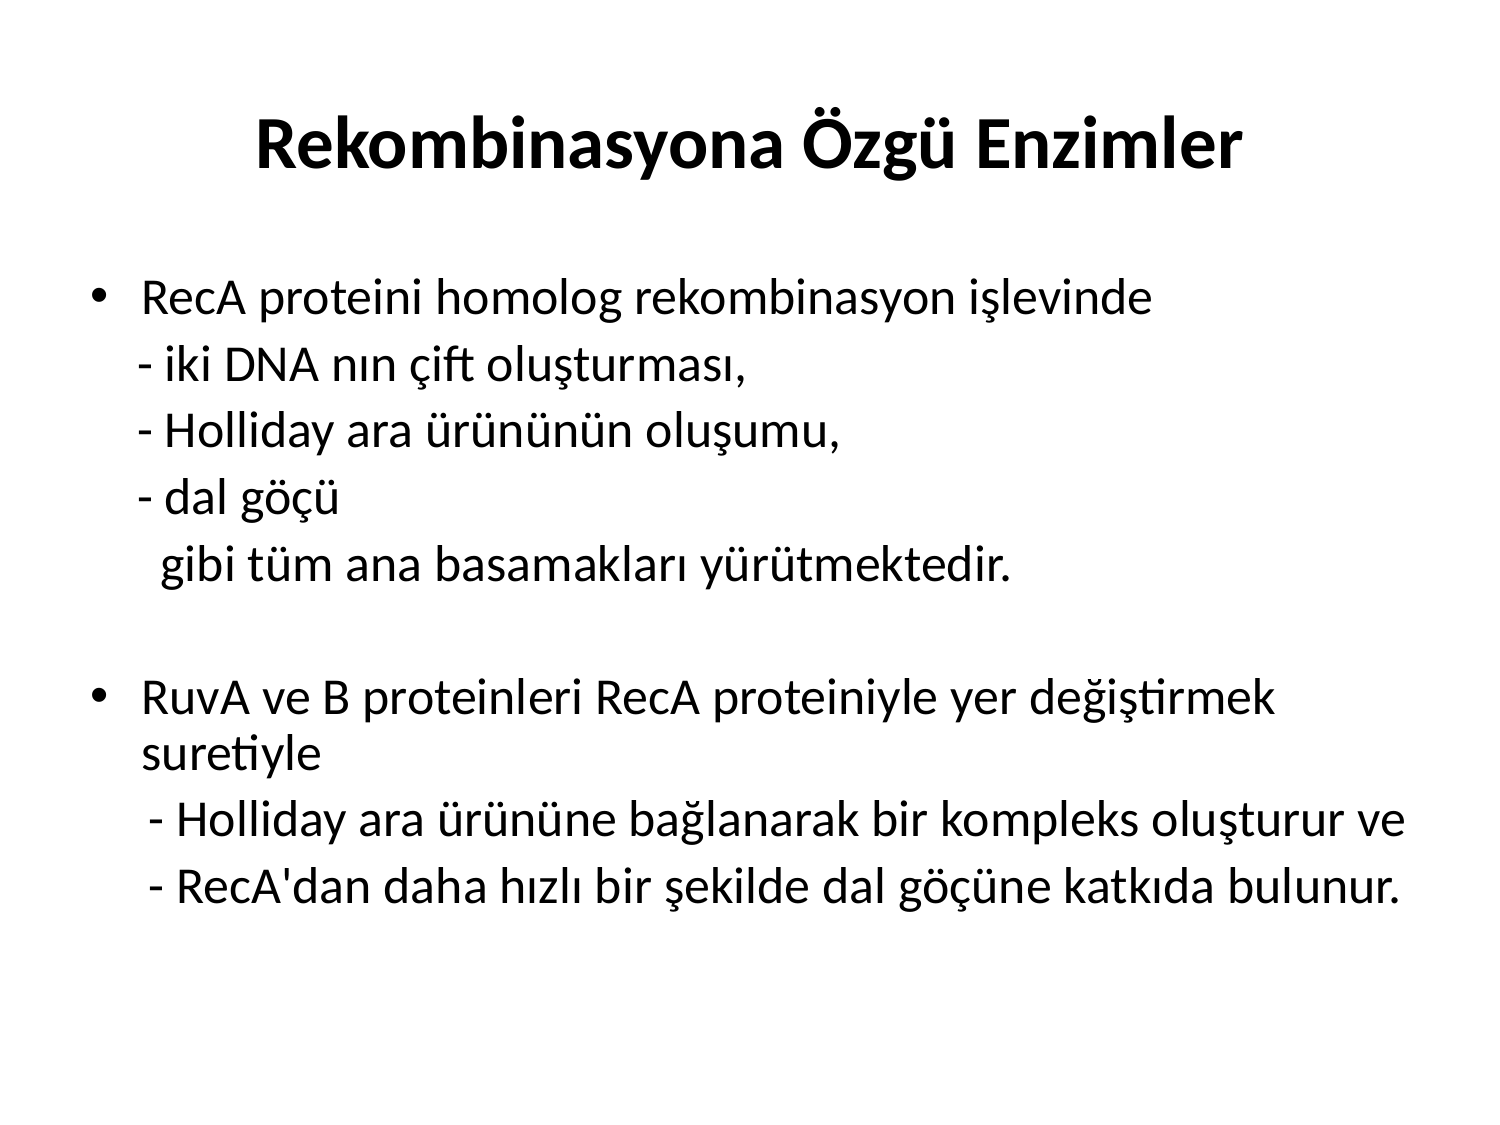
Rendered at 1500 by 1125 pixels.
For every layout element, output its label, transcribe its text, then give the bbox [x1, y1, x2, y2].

list RecA proteini homolog rekombinasyon işlevinde - iki DNA nın çift oluşturması, - Holliday ara ürününün oluşumu, - dal göçü gibi tüm ana basamakları yürütmektedir. RuvA ve B proteinleri RecA proteiniyle yer değiştirmek suretiyle - Holliday ara ürününe bağlanarak bir kompleks oluşturur ve - RecA'dan daha hızlı bir şekilde dal göçüne katkıda bulunur. [75, 262, 1425, 1005]
title Rekombinasyona Özgü Enzimler [75, 45, 1425, 233]
